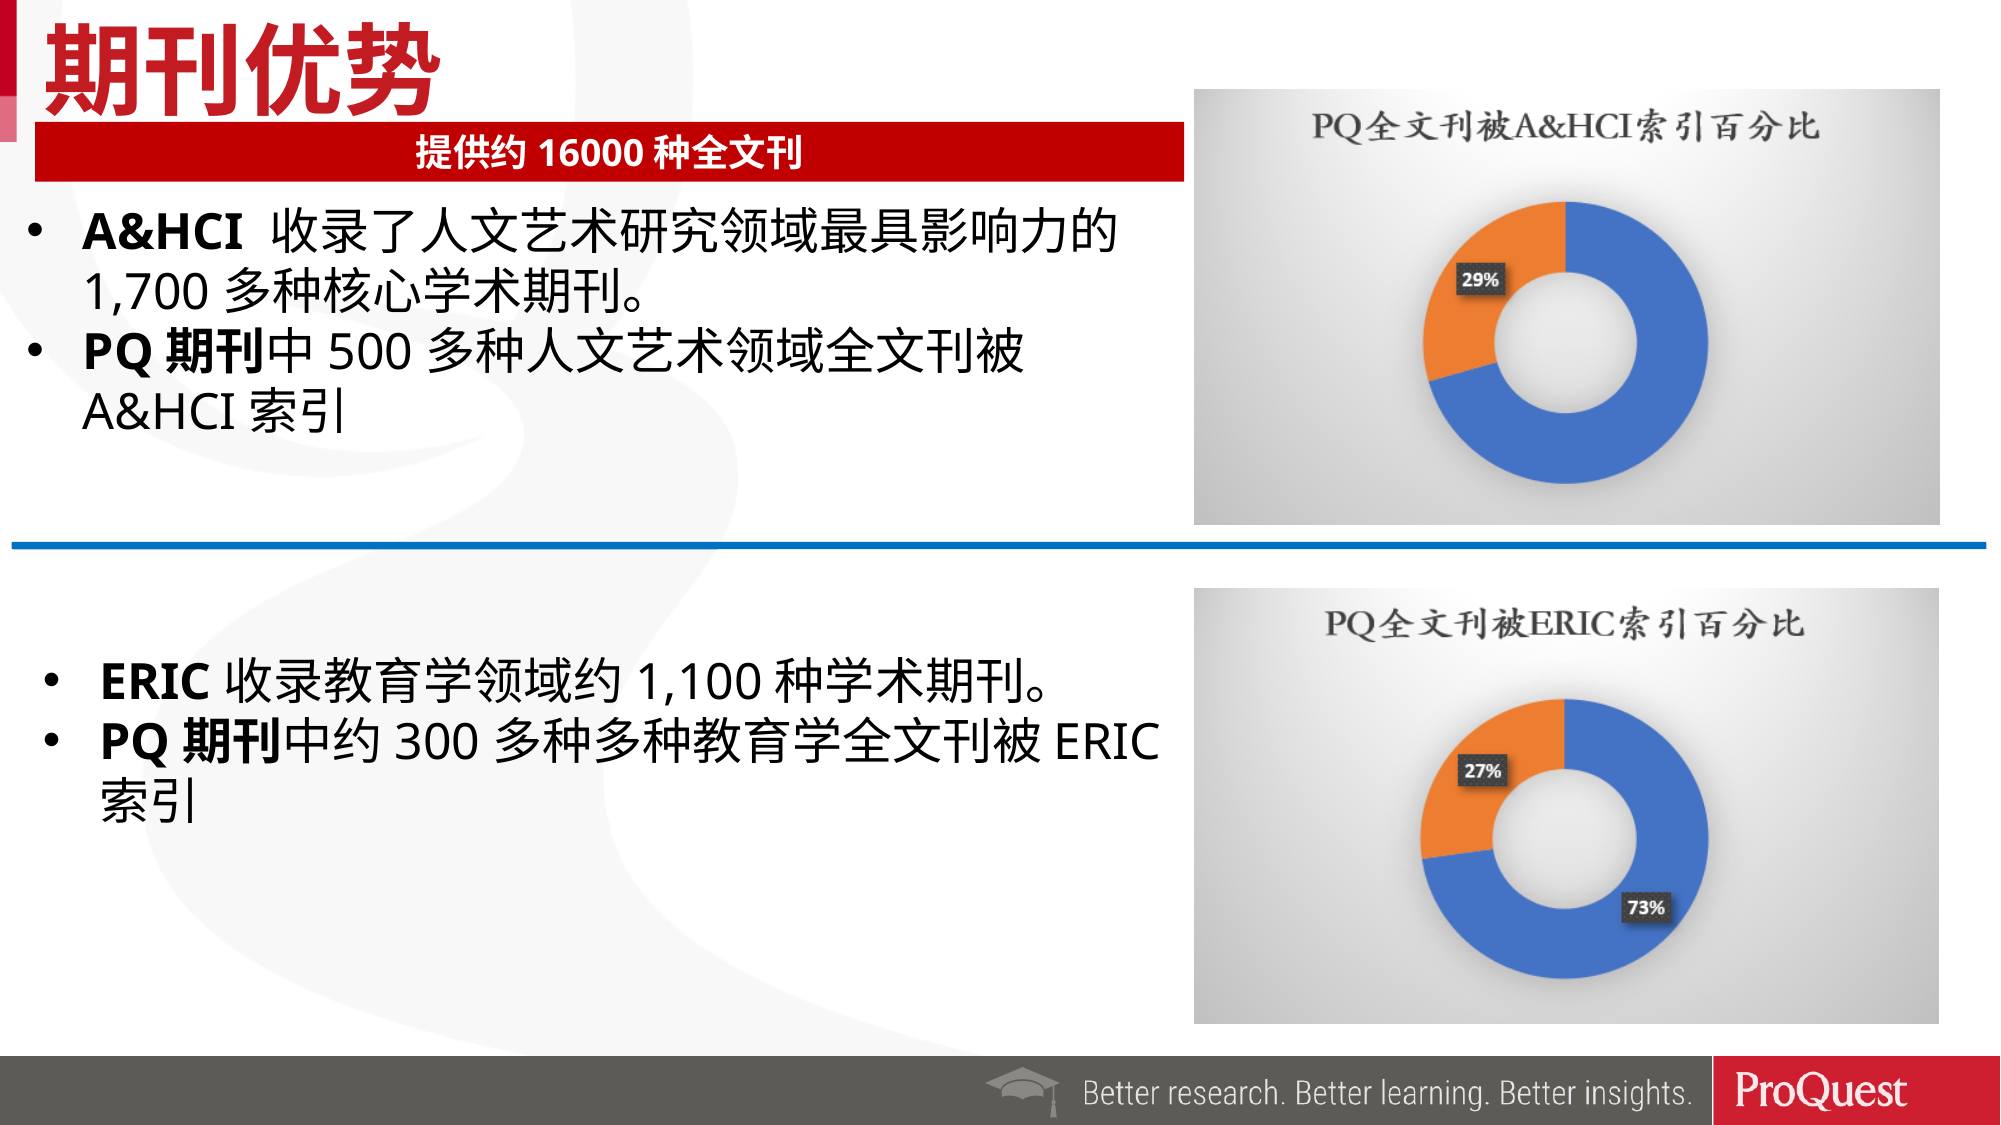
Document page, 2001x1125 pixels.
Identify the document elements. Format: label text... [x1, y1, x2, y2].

text_box 期刊优势 [28, 0, 816, 161]
text_box [10, 540, 1988, 551]
text_box ERIC收录教育学领域约1,100种学术期刊。 PQ期刊中约300多种多种教育学全文刊被ERIC索引 [28, 642, 1189, 838]
picture [0, 0, 2001, 1125]
text_box 提供约16000种全文刊 [35, 121, 1185, 182]
text_box A&HCI 收录了人文艺术研究领域最具影响力的1,700多种核心学术期刊。 PQ期刊中500多种人文艺术领域全文刊被A&HCI索引 [11, 191, 1173, 447]
